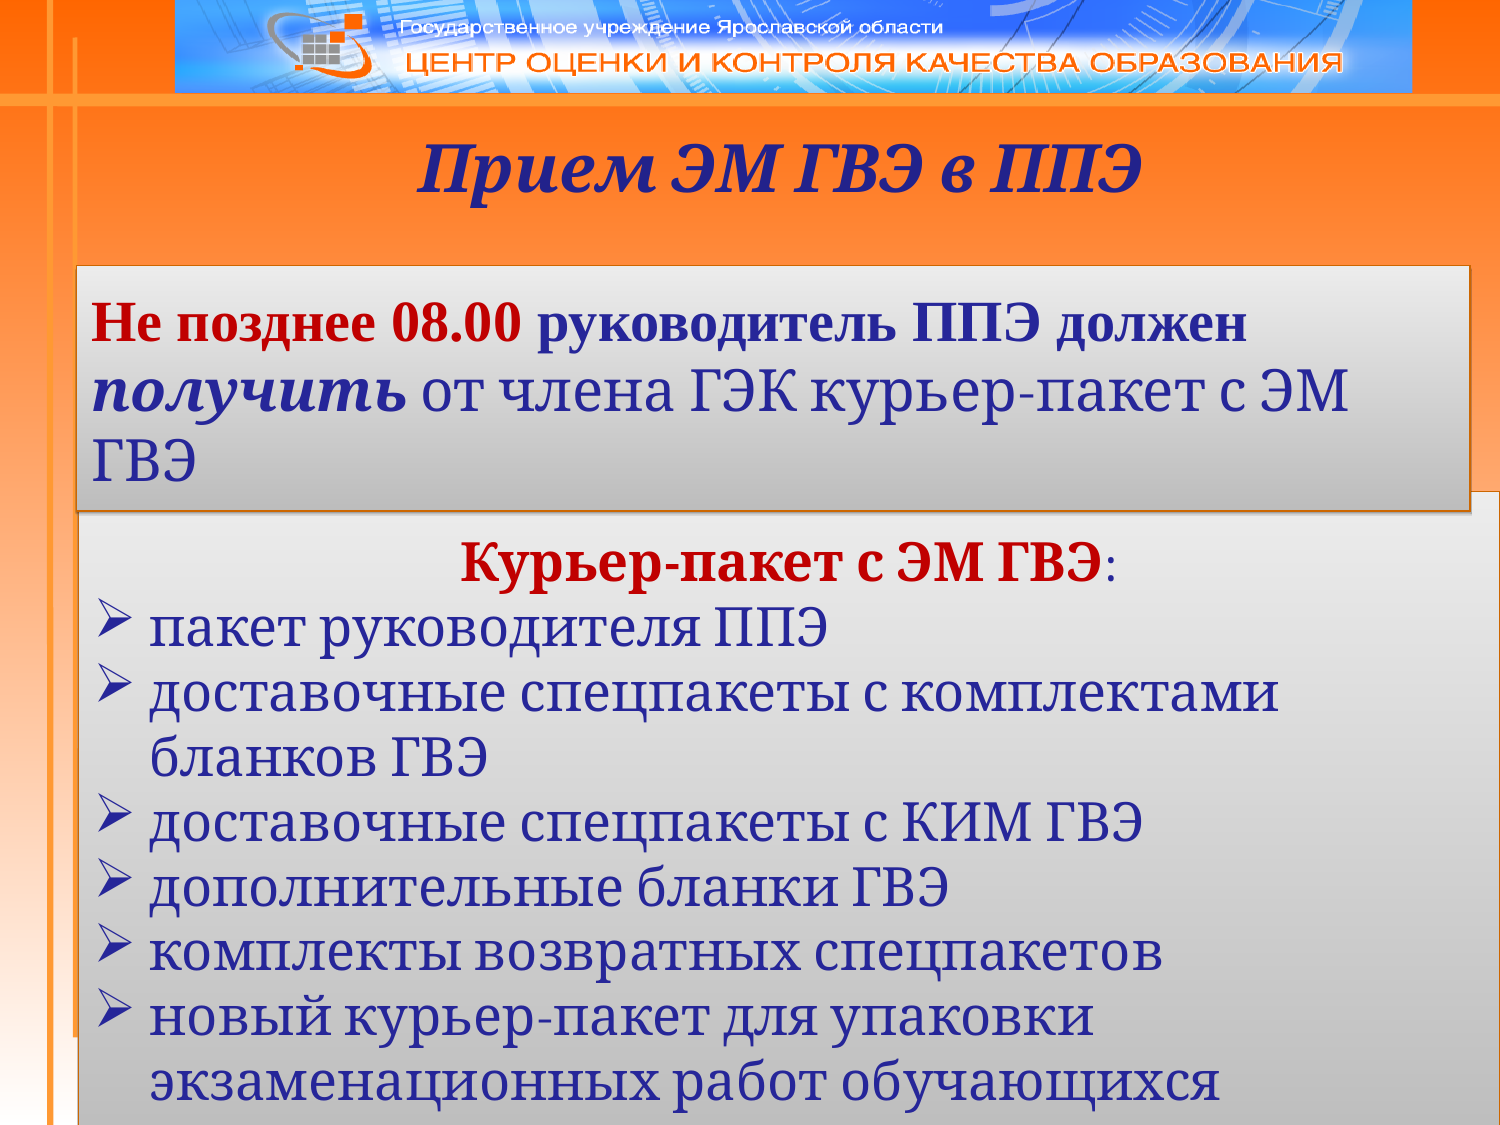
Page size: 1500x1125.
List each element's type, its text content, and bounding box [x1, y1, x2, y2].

text_box Курьер-пакет с ЭМ ГВЭ: пакет руководителя ППЭ доставочные спецпакеты с комплектами бланков ГВЭ доставочные спецпакеты с КИМ ГВЭ дополнительные бланки ГВЭ комплекты возвратных спецпакетов новый курьер-пакет для упаковки экзаменационных работ обучающихся [78, 491, 1500, 1125]
picture [174, 0, 1413, 93]
text_box Не позднее 08.00 руководитель ППЭ должен получить от члена ГЭК курьер-пакет с ЭМ ГВЭ [76, 265, 1471, 511]
text_box Прием ЭМ ГВЭ в ППЭ [89, 101, 1474, 235]
